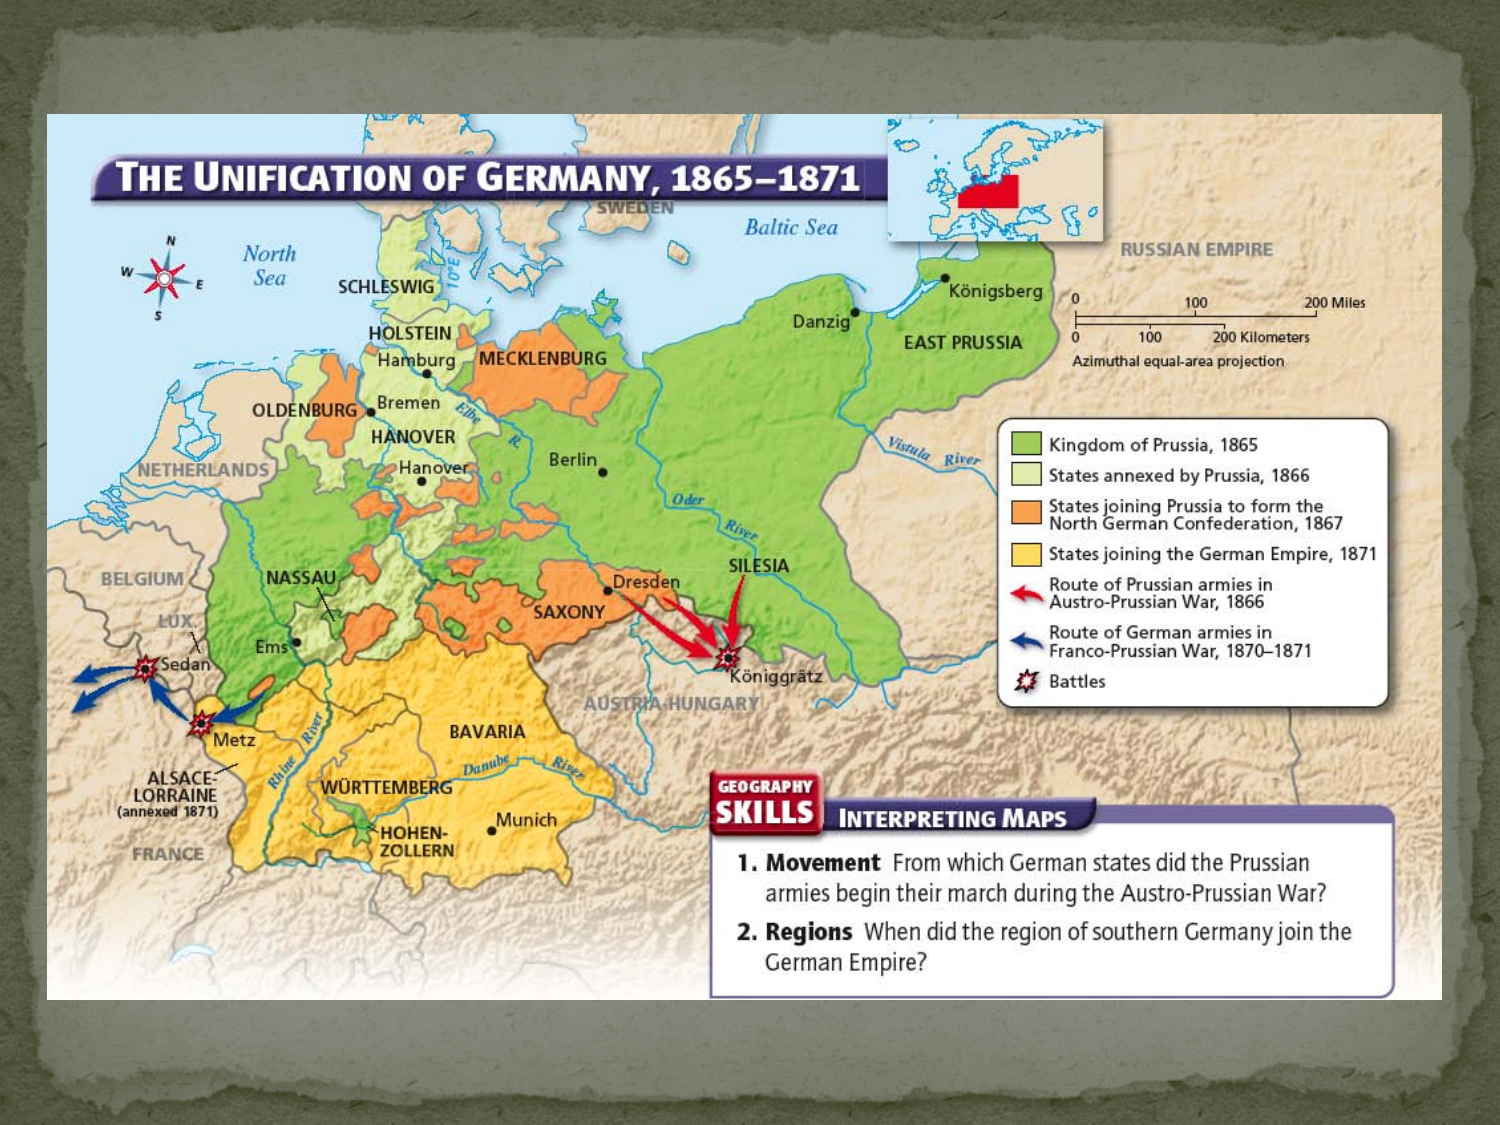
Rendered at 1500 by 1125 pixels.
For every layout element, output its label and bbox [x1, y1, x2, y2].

list [0, 118, 1500, 997]
